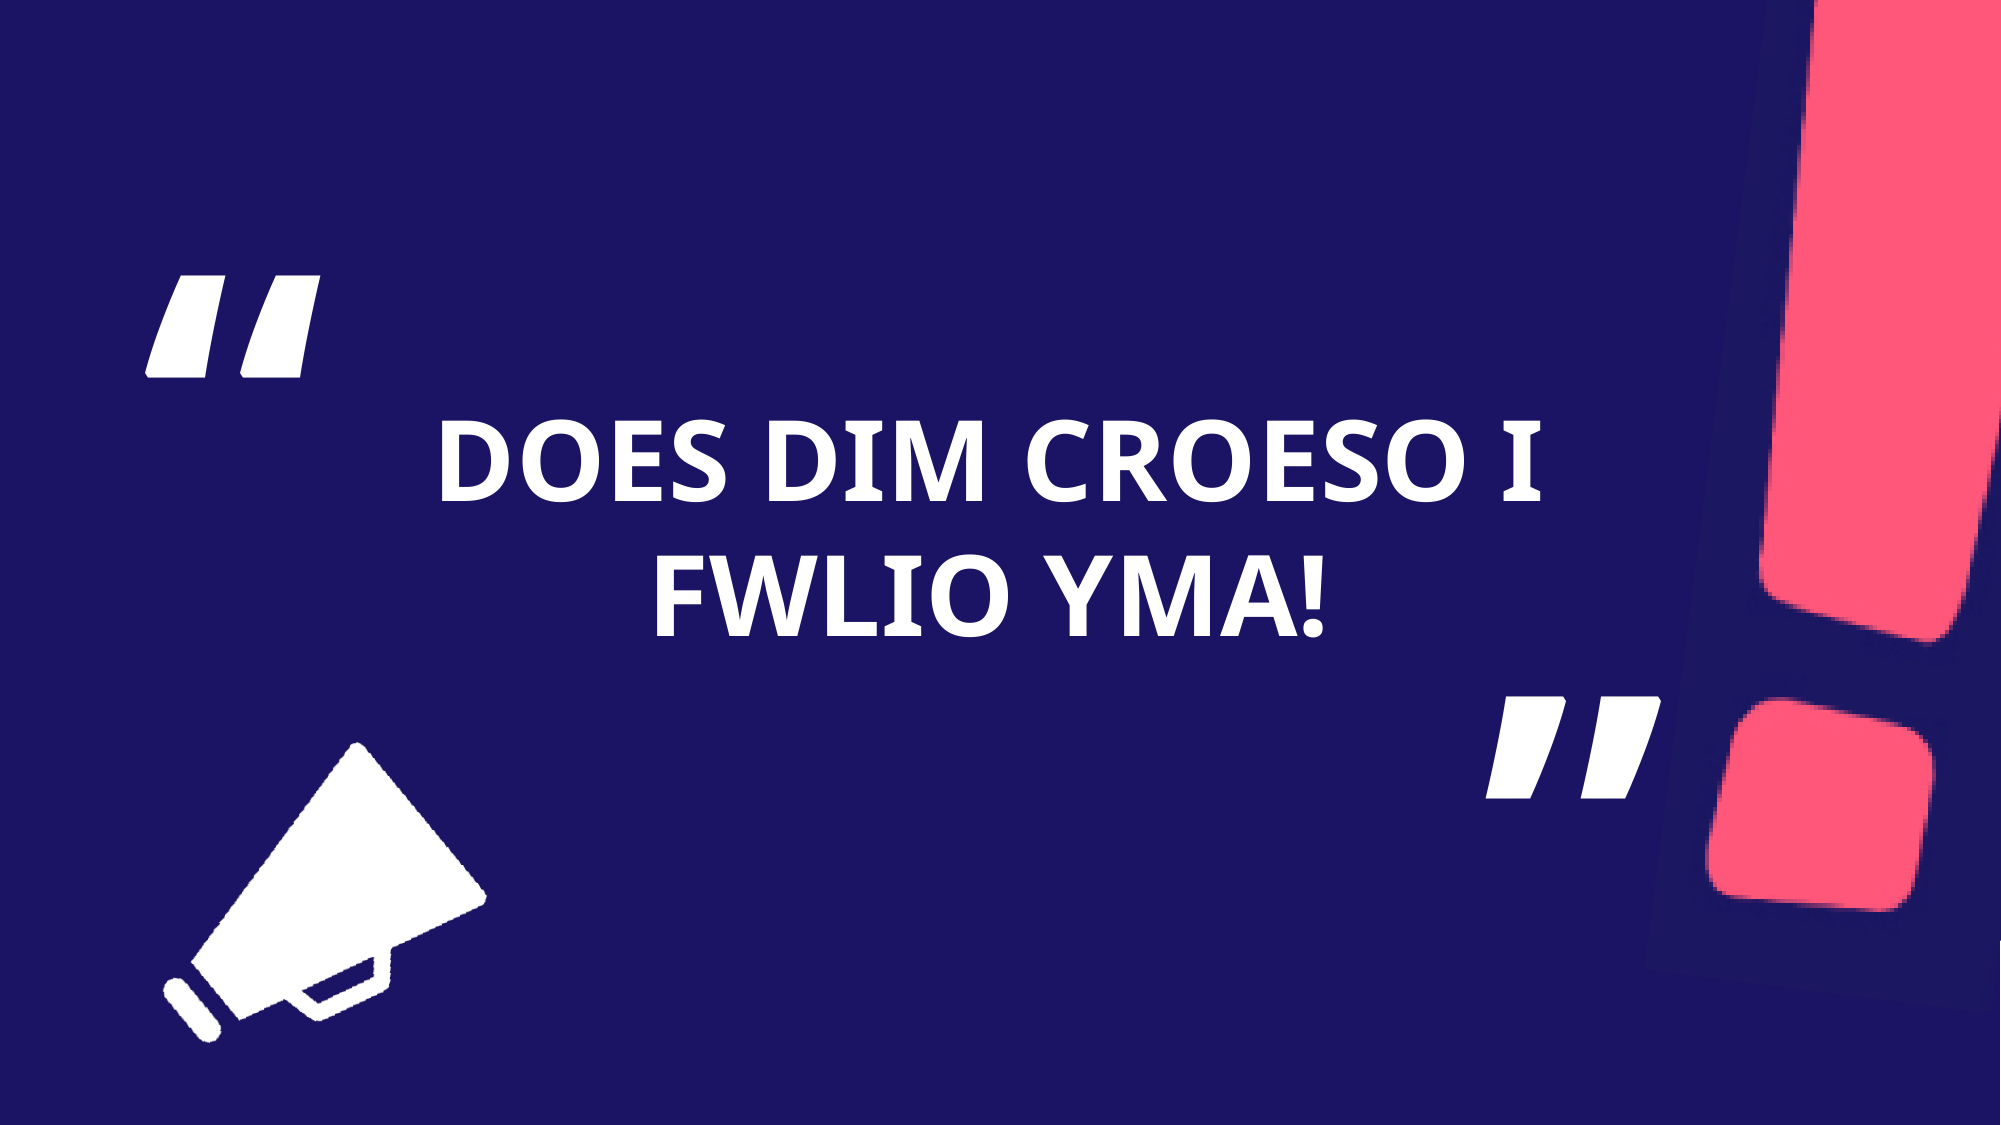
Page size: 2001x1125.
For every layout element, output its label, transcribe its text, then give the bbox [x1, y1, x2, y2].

picture [1644, 0, 2001, 1014]
text_box DOES DIM CROESO I FWLIO YMA! [267, 381, 1708, 667]
text_box “ [1399, 410, 1682, 926]
picture [82, 667, 550, 1120]
text_box “ [125, 149, 408, 665]
